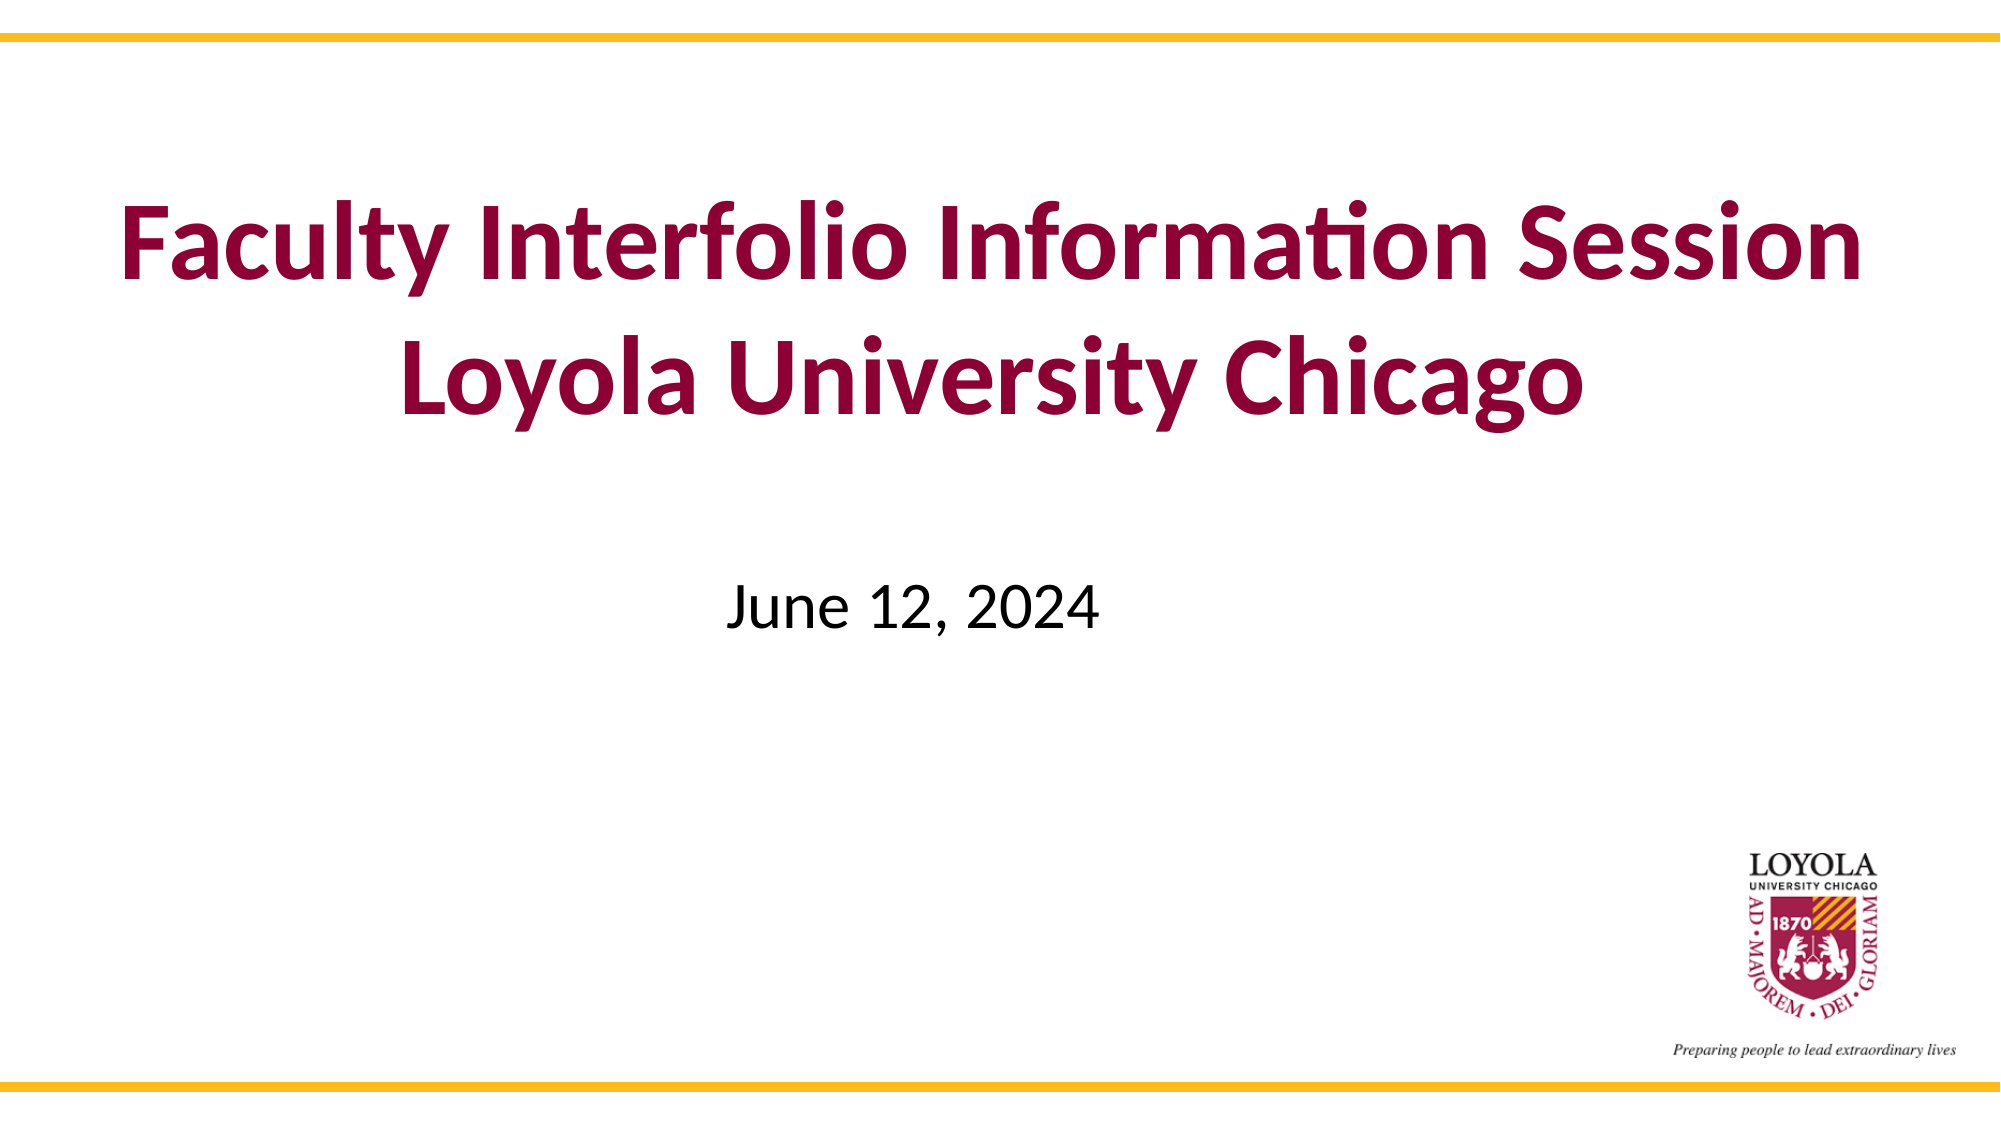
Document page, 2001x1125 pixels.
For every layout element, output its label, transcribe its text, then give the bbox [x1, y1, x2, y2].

picture [1673, 853, 1956, 1058]
text_box June 12, 2024 [711, 554, 1334, 650]
text_box Faculty Interfolio Information Session Loyola University Chicago [1, 159, 1986, 445]
text_box [0, 37, 2000, 1088]
